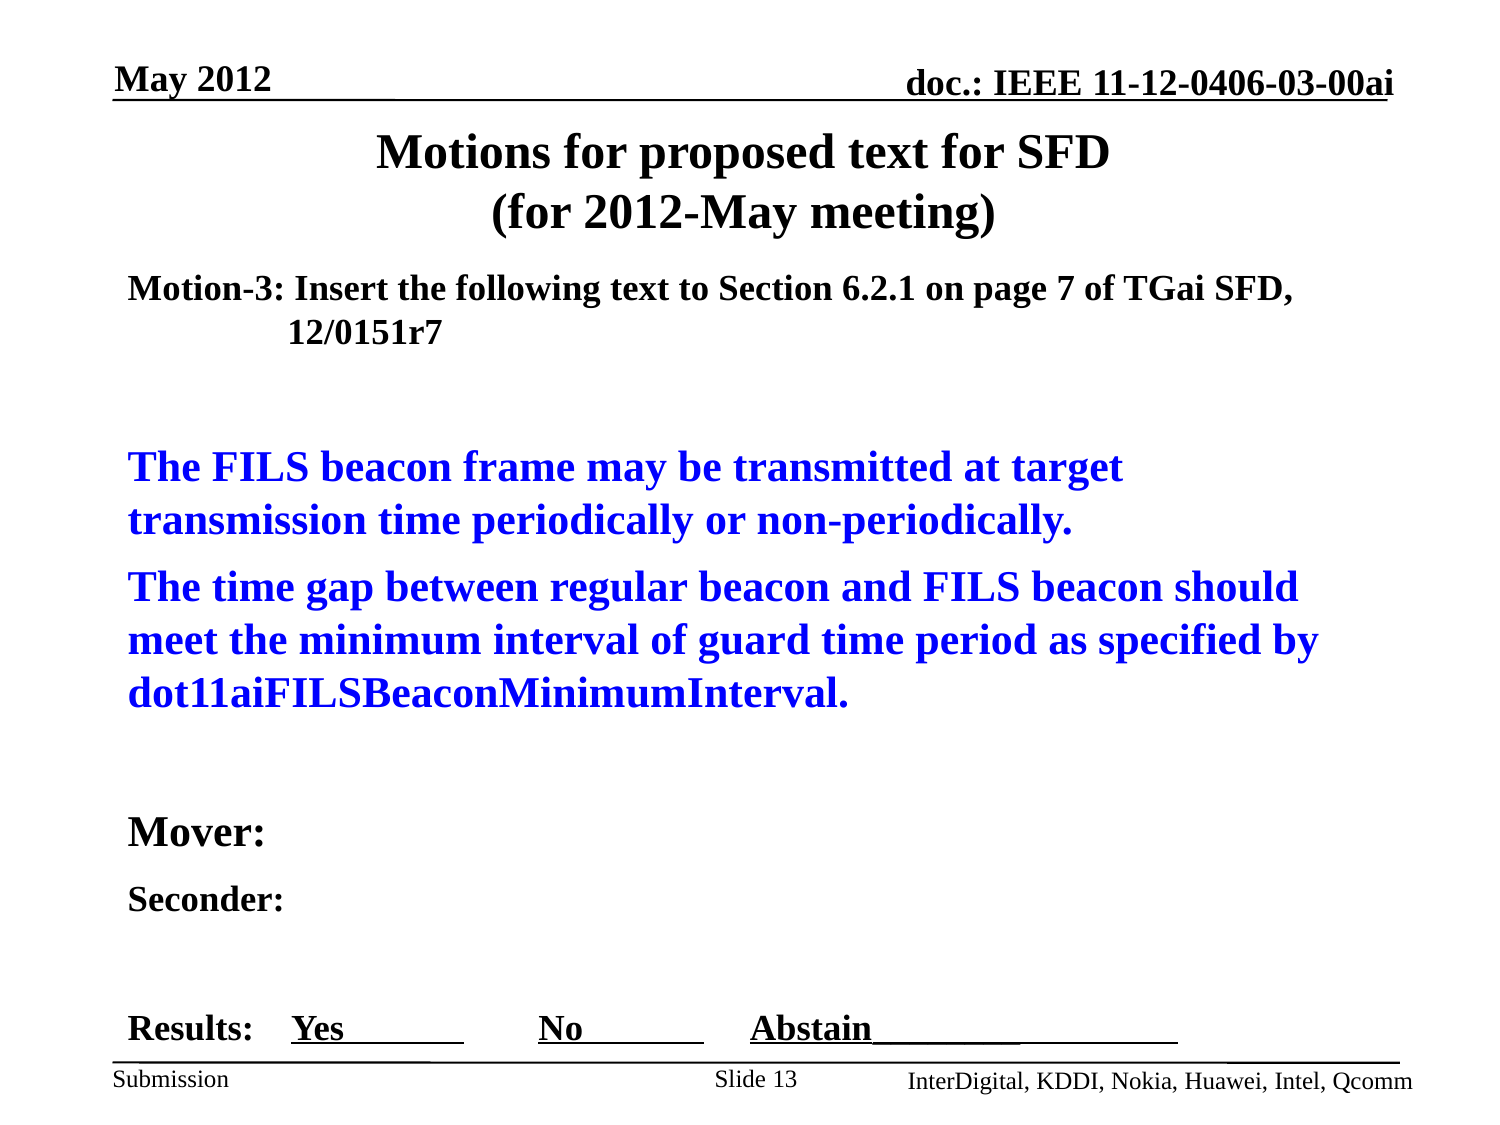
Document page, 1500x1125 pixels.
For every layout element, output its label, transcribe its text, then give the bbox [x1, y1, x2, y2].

footer InterDigital, KDDI, Nokia, Huawei, Intel, Qcomm [849, 1064, 1414, 1101]
list Motion-3: Insert the following text to Section 6.2.1 on page 7 of TGai SFD, 12/0151r7 The FILS beacon frame may be transmitted at target transmission time periodically or non-periodically. The time gap between regular beacon and FILS beacon should meet the minimum interval of guard time period as specified by dot11aiFILSBeaconMinimumInterval. Mover: Seconder: Results: Yes No Abstain________ [112, 255, 1388, 1057]
title Motions for proposed text for SFD (for 2012-May meeting) [112, 112, 1388, 244]
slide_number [114, 54, 423, 100]
slide_number Slide 13 [712, 1061, 800, 1123]
